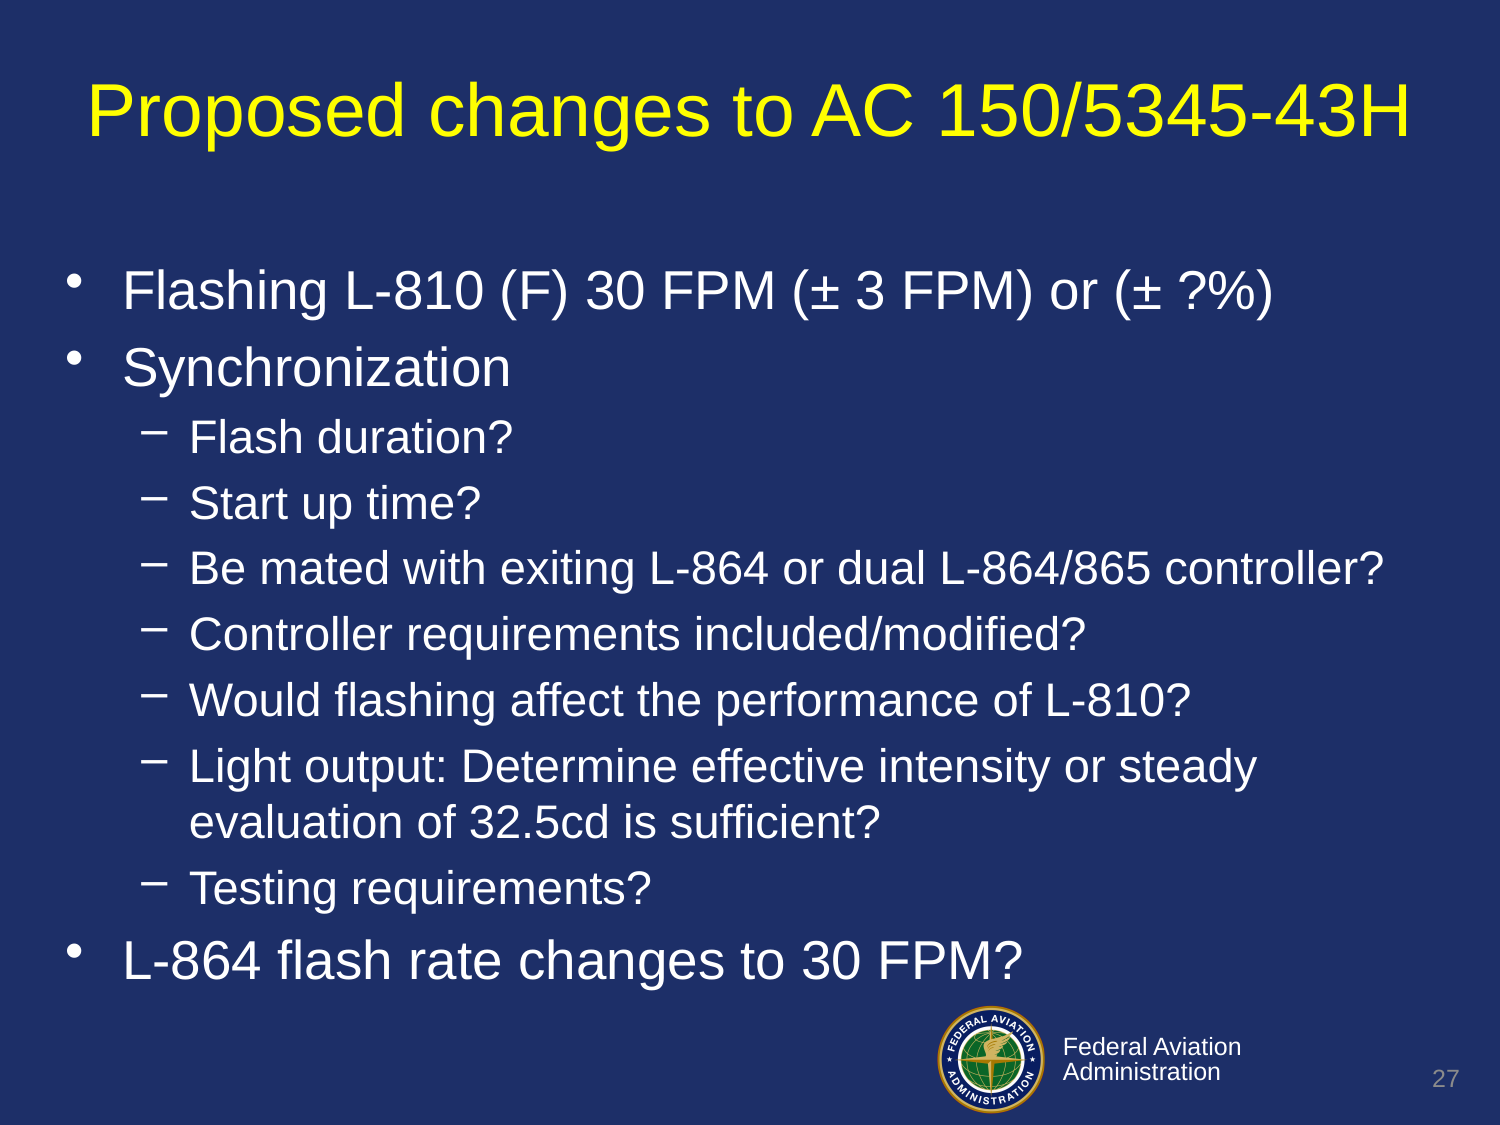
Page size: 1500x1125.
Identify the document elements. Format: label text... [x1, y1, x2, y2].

list Flashing L-810 (F) 30 FPM (± 3 FPM) or (± ?%) Synchronization Flash duration? Start up time? Be mated with exiting L-864 or dual L-864/865 controller? Controller requirements included/modified? Would flashing affect the performance of L-810? Light output: Determine effective intensity or steady evaluation of 32.5cd is sufficient? Testing requirements? L-864 flash rate changes to 30 FPM? [49, 247, 1403, 1026]
picture [936, 1026, 1045, 1114]
title Proposed changes to AC 150/5345-43H [0, 56, 1500, 157]
slide_number 27 [1125, 1047, 1475, 1108]
